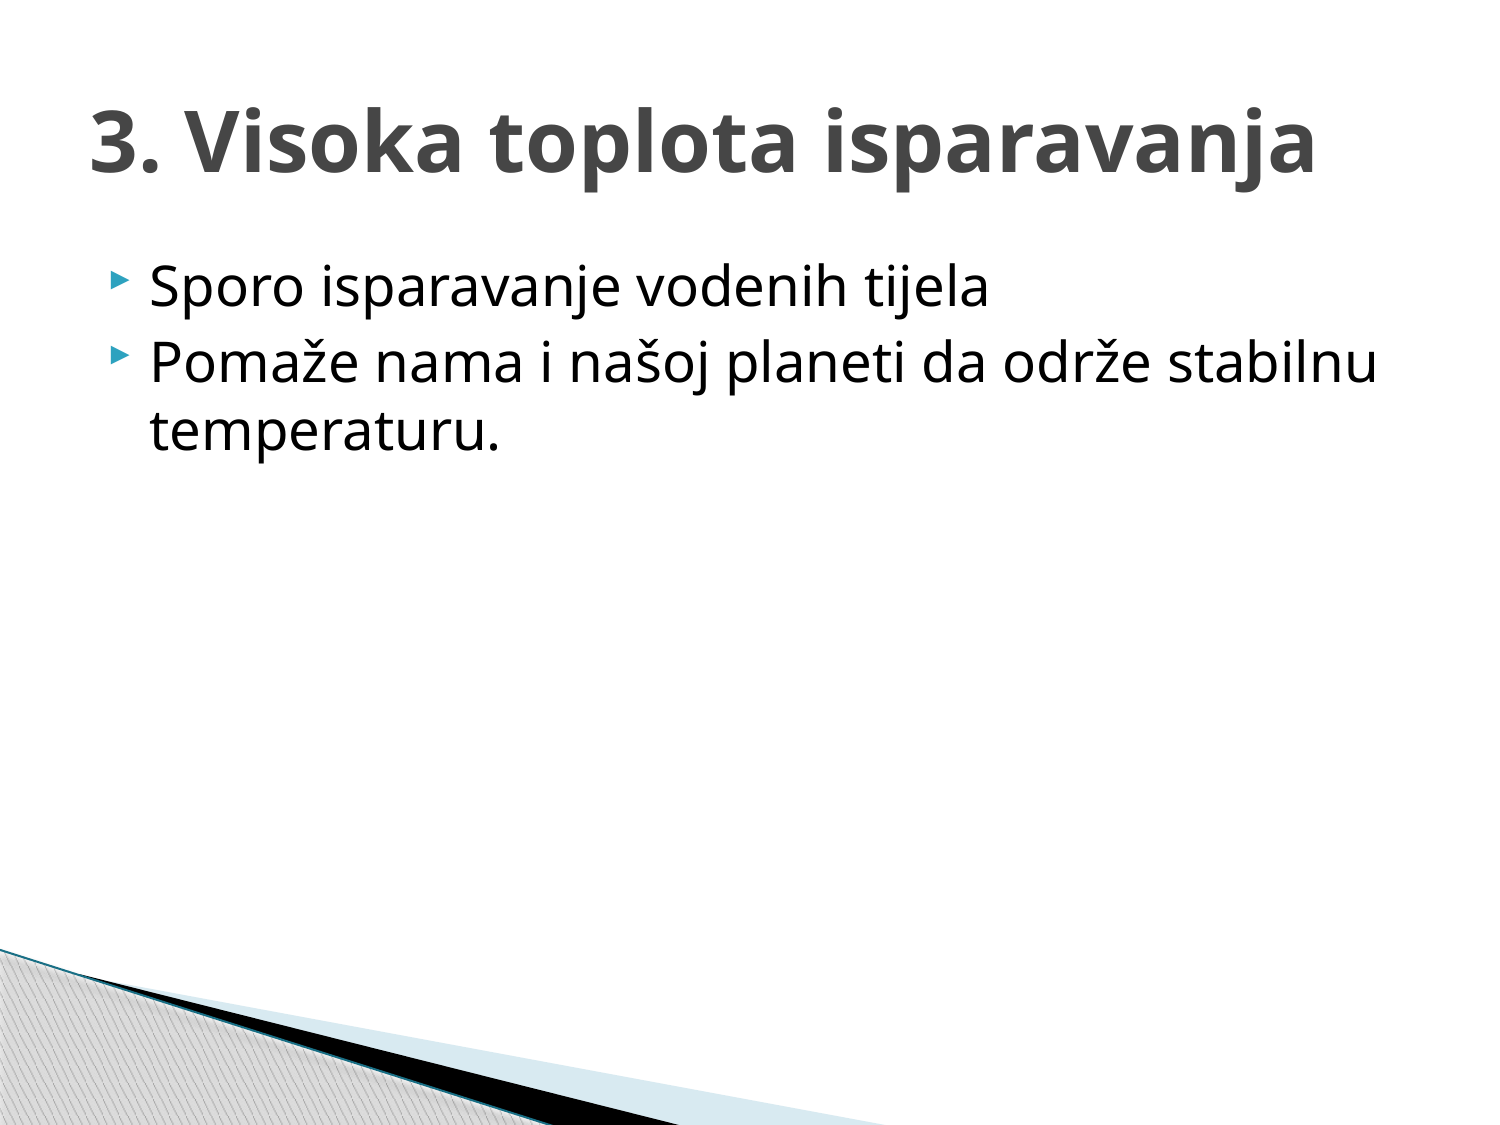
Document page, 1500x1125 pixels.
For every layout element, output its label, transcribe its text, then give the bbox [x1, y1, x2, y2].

title 3. Visoka toplota isparavanja [75, 45, 1425, 233]
list Sporo isparavanje vodenih tijela Pomaže nama i našoj planeti da održe stabilnu temperaturu. [75, 243, 1425, 986]
